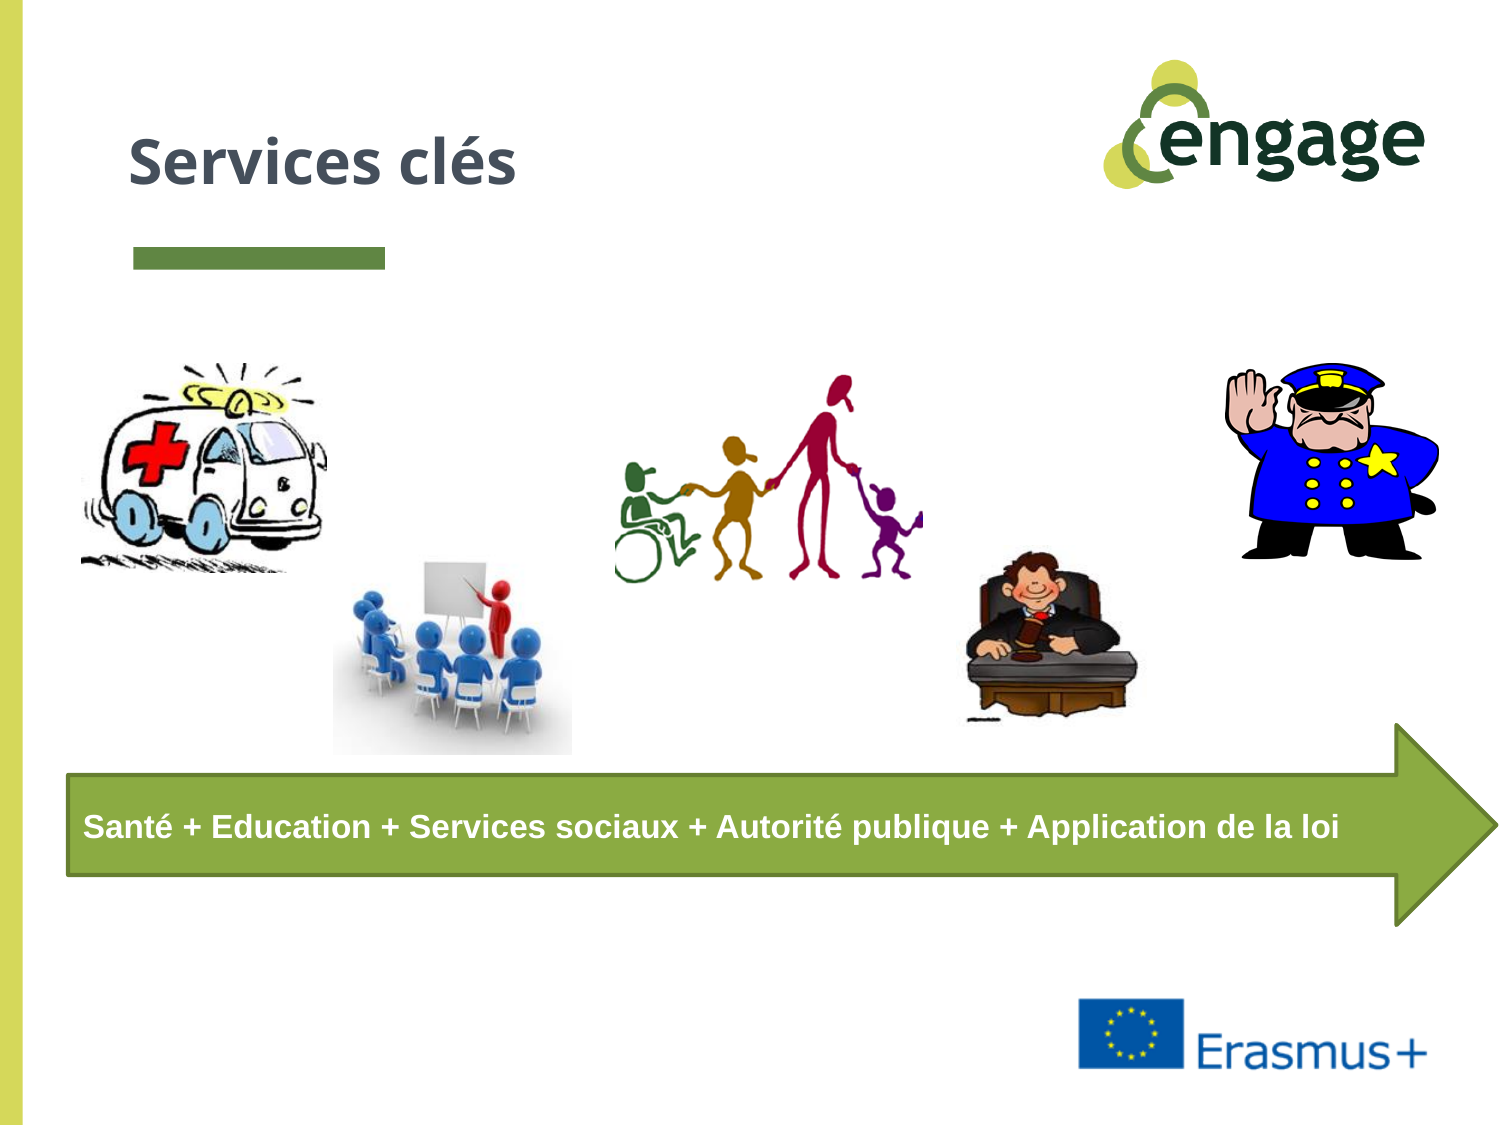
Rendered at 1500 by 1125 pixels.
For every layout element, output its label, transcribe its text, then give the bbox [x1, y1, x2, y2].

picture [1387, 37, 1448, 212]
picture [333, 545, 573, 755]
picture [614, 363, 924, 590]
title Services clés [113, 0, 1387, 212]
text_box Santé + Education + Services sociaux + Autorité publique + Application de la loi [65, 723, 1499, 927]
picture [81, 363, 327, 573]
picture [956, 545, 1147, 729]
picture [1224, 363, 1439, 560]
picture [1058, 978, 1448, 1090]
